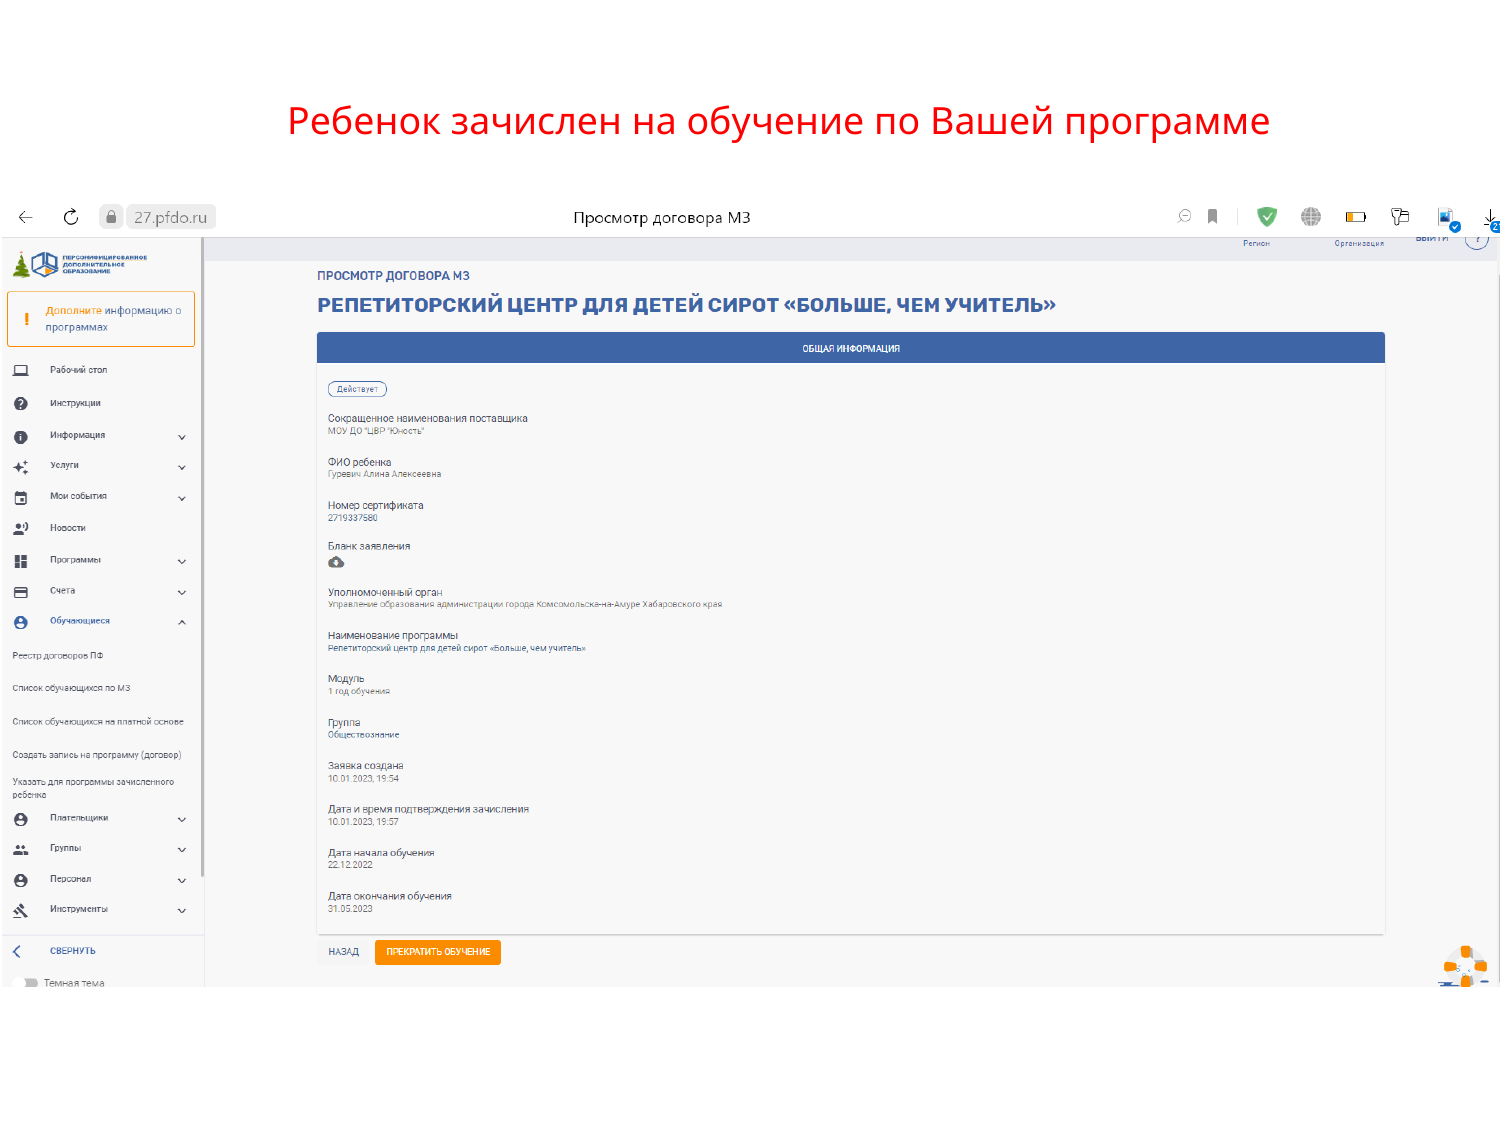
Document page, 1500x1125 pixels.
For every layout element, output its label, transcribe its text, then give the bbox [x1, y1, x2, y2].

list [2, 204, 1500, 987]
text_box Ребенок зачислен на обучение по Вашей программе [265, 89, 1294, 150]
